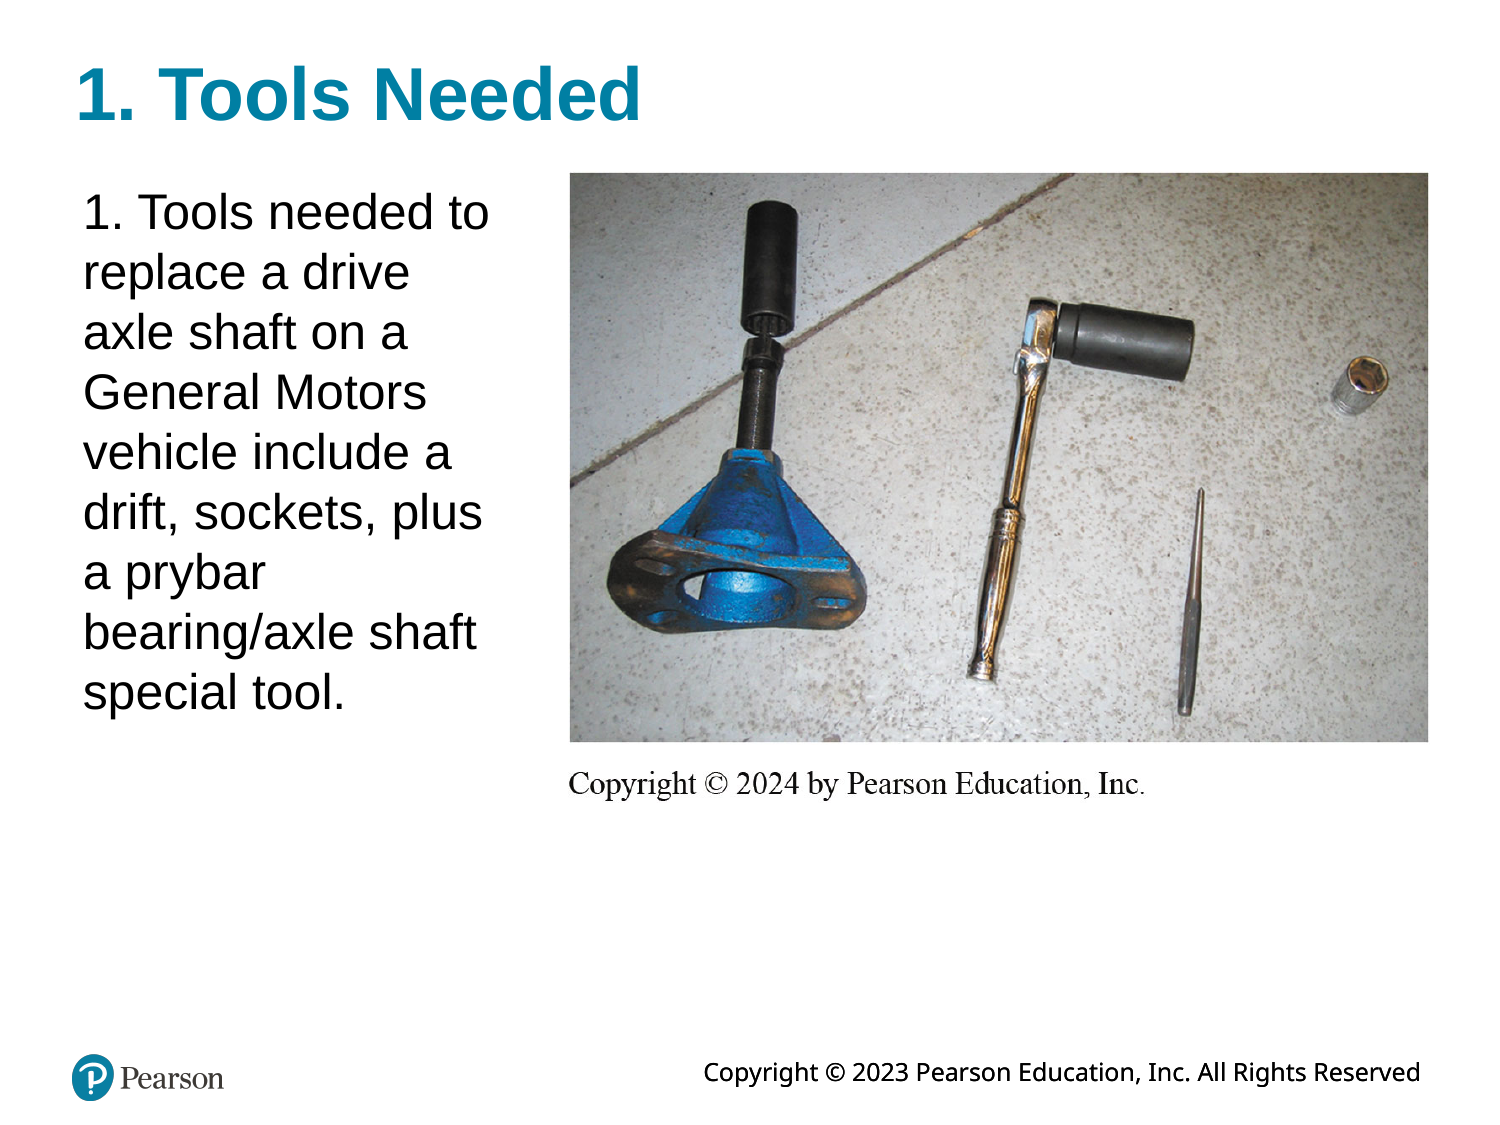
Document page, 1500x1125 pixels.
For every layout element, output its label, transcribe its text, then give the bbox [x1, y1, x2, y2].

picture [80, 1063, 106, 1088]
list 1. Tools needed to replace a drive axle shaft on a General Motors vehicle include a drift, sockets, plus a prybar bearing/axle shaft special tool. [66, 171, 510, 825]
picture [98, 1054, 224, 1101]
picture [568, 171, 1430, 803]
picture [72, 1087, 83, 1101]
title 1. Tools Needed [75, 37, 1425, 144]
picture [72, 1054, 88, 1070]
